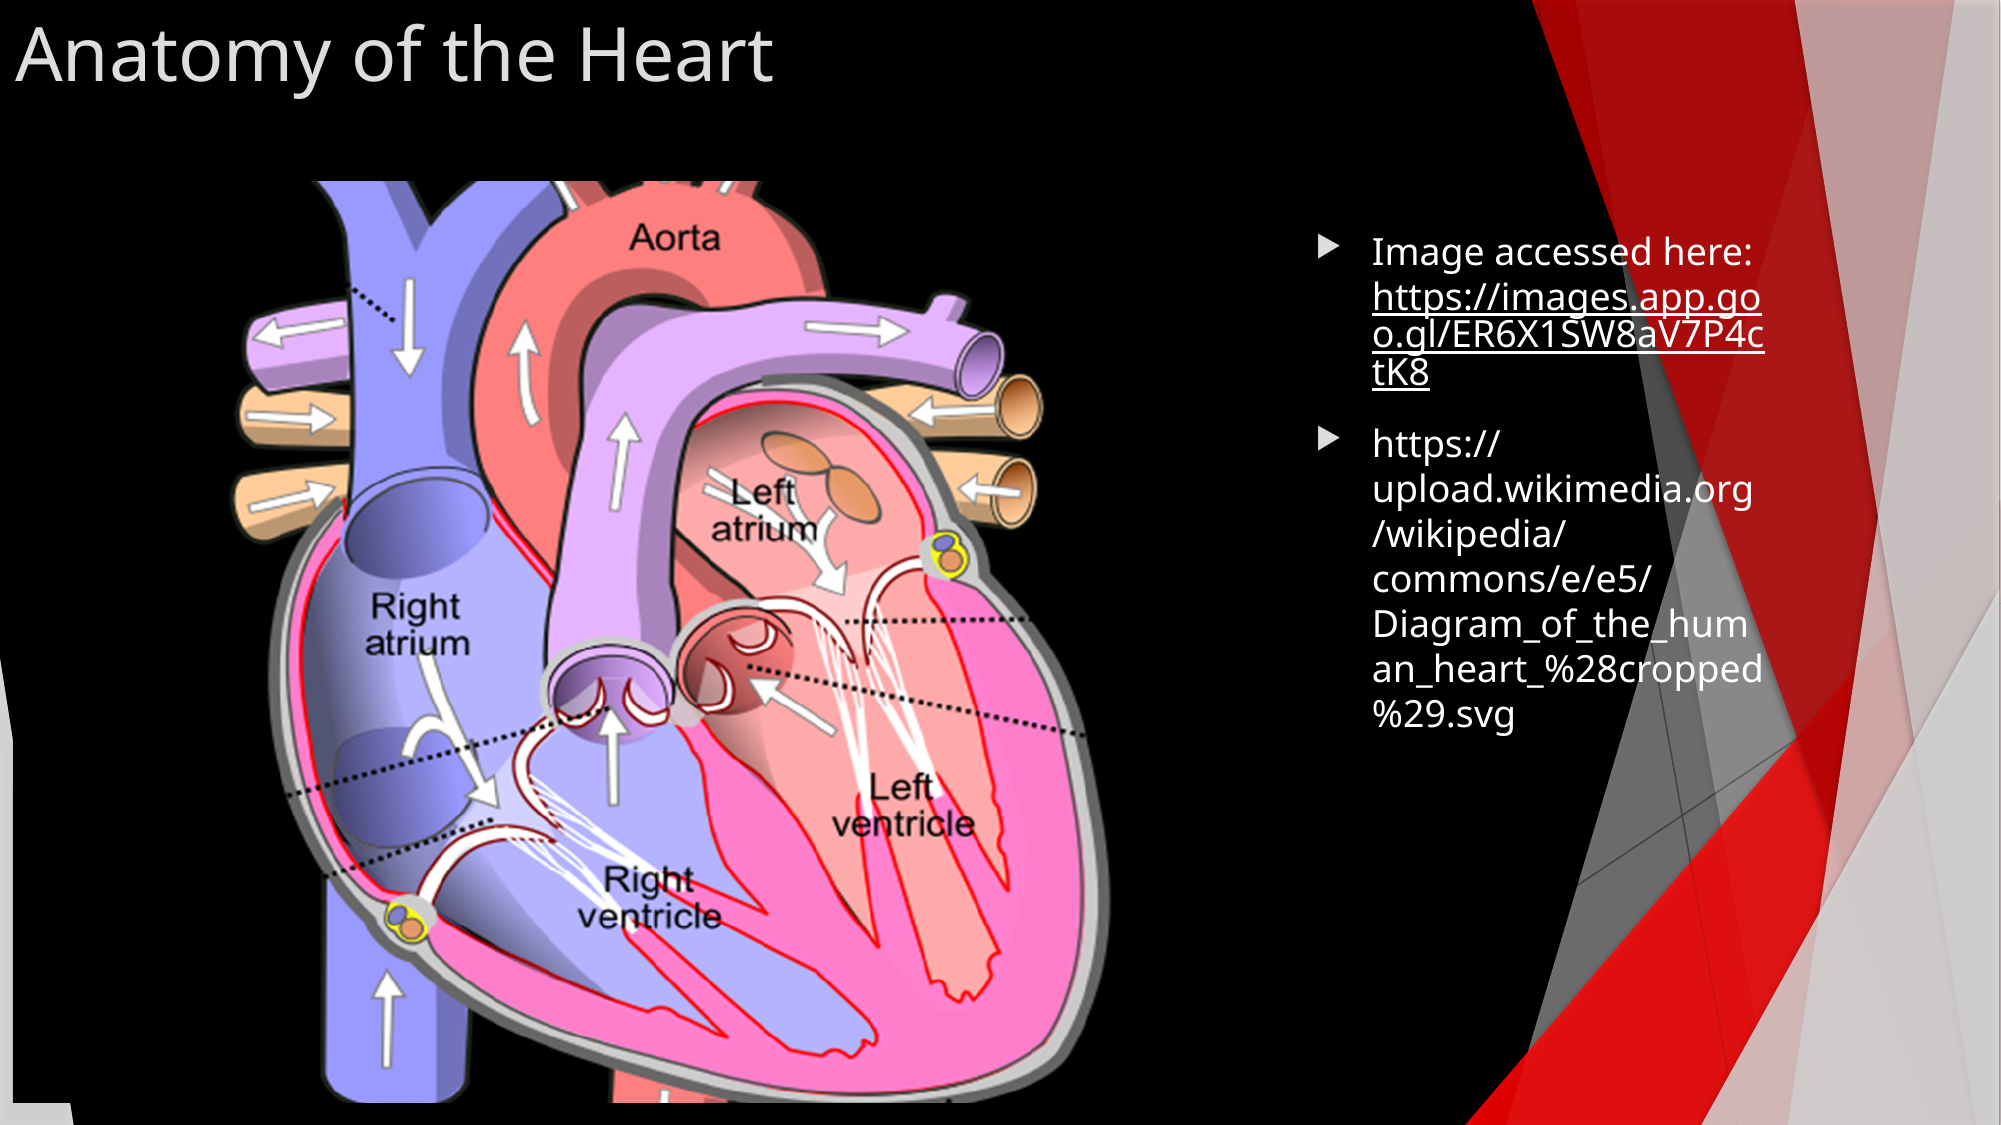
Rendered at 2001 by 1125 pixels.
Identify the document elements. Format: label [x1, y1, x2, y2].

text_box [0, 0, 2000, 1125]
list [12, 180, 1301, 1103]
